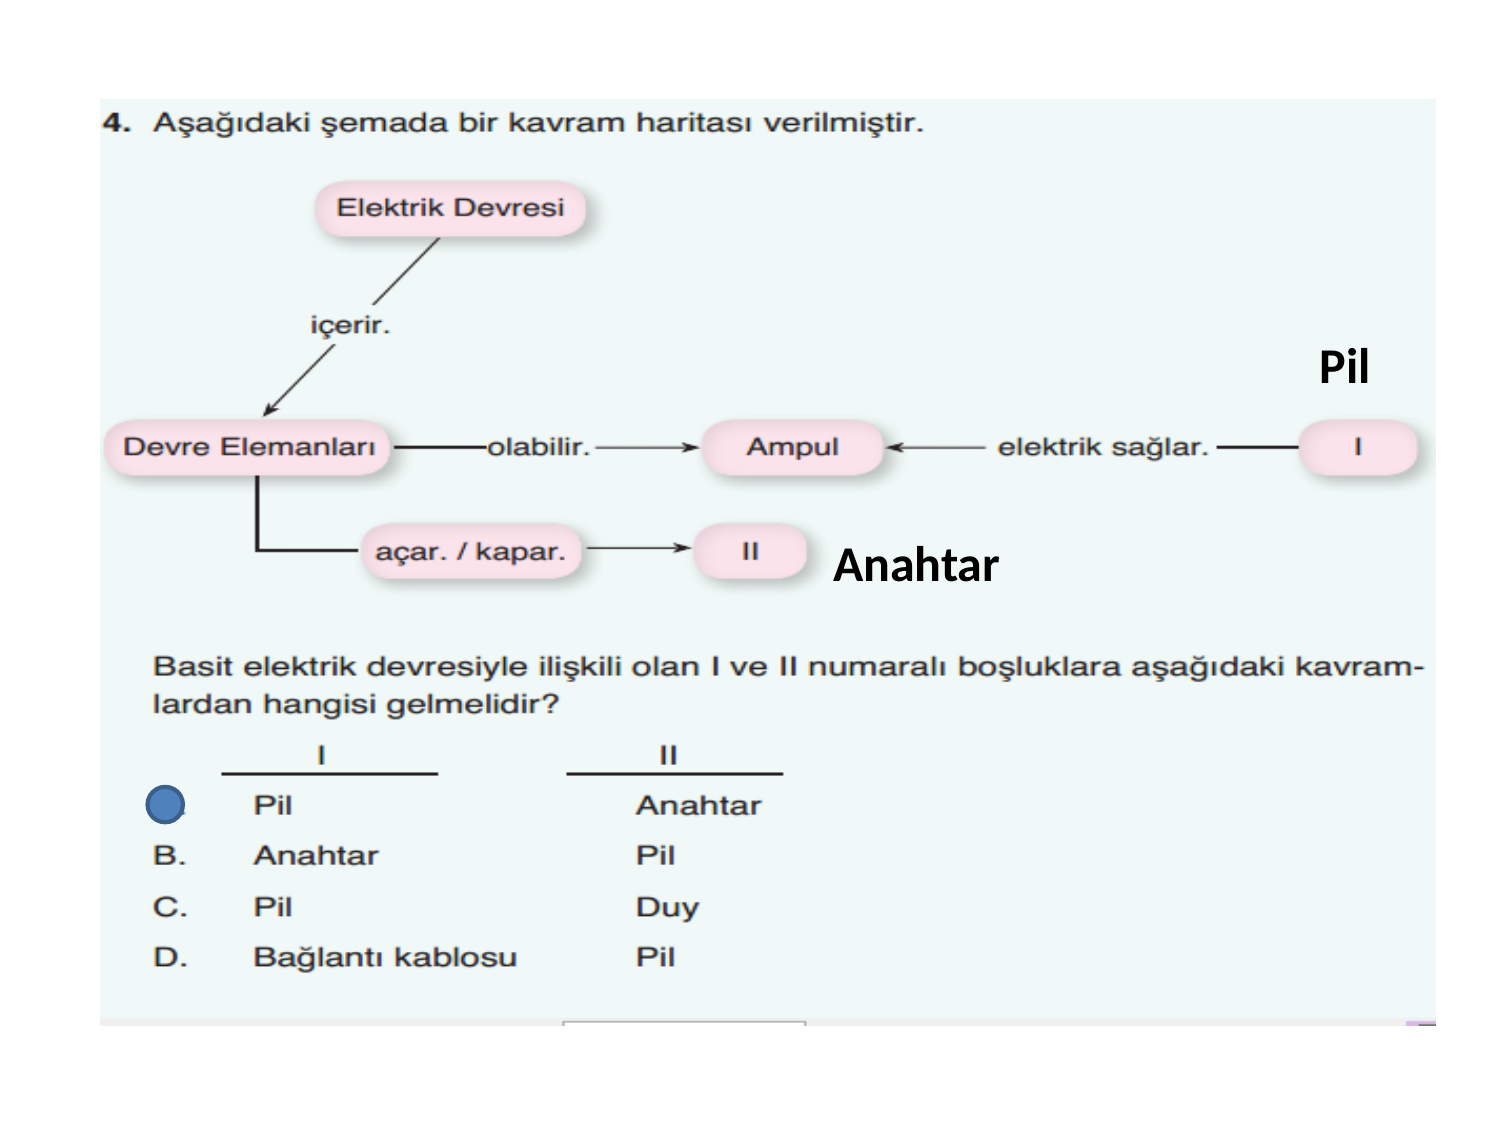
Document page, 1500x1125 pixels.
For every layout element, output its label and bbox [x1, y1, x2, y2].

picture [100, 98, 1436, 1026]
